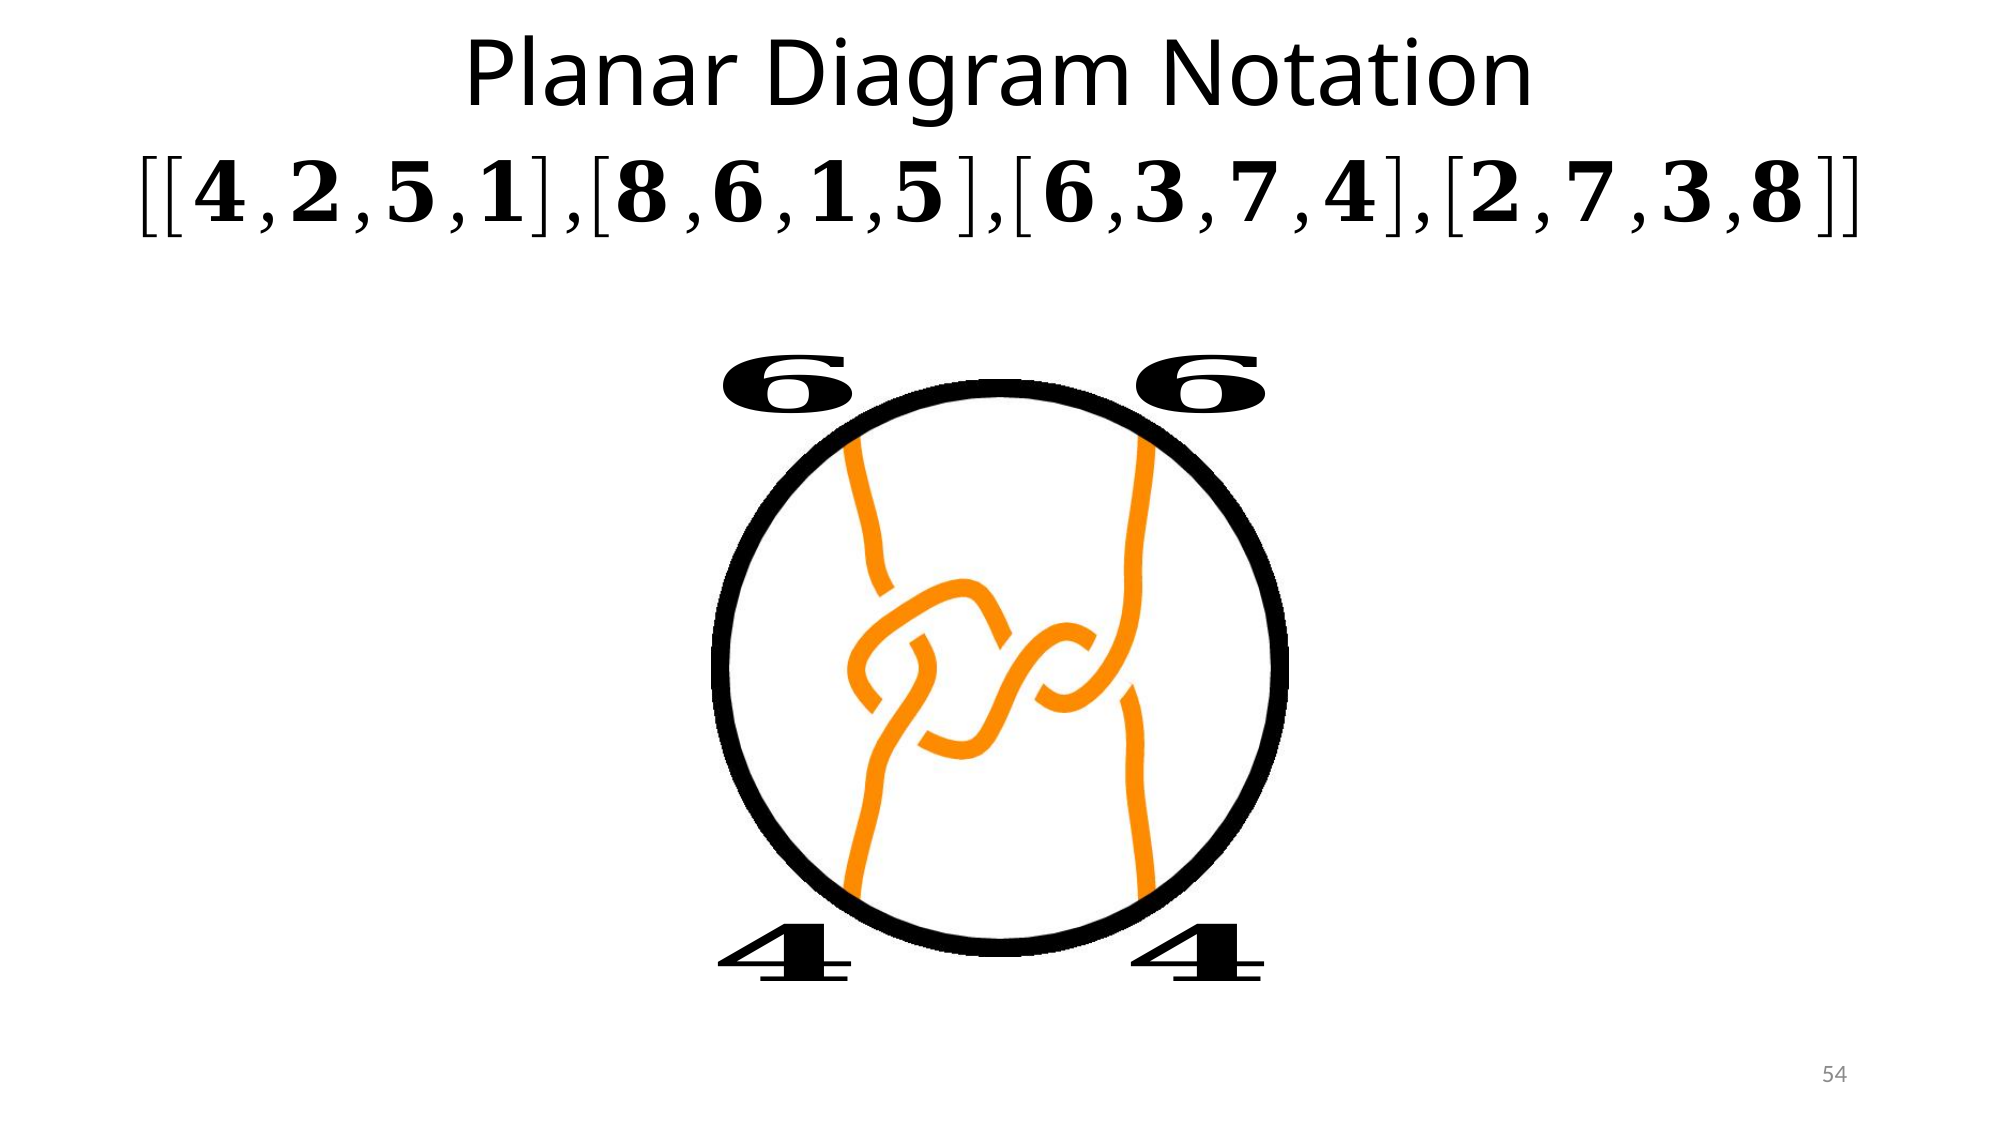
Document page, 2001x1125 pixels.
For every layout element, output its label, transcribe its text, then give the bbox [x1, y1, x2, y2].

slide_number 54 [1412, 1042, 1863, 1103]
title Planar Diagram Notation [17, 15, 1983, 137]
picture [711, 379, 1289, 958]
